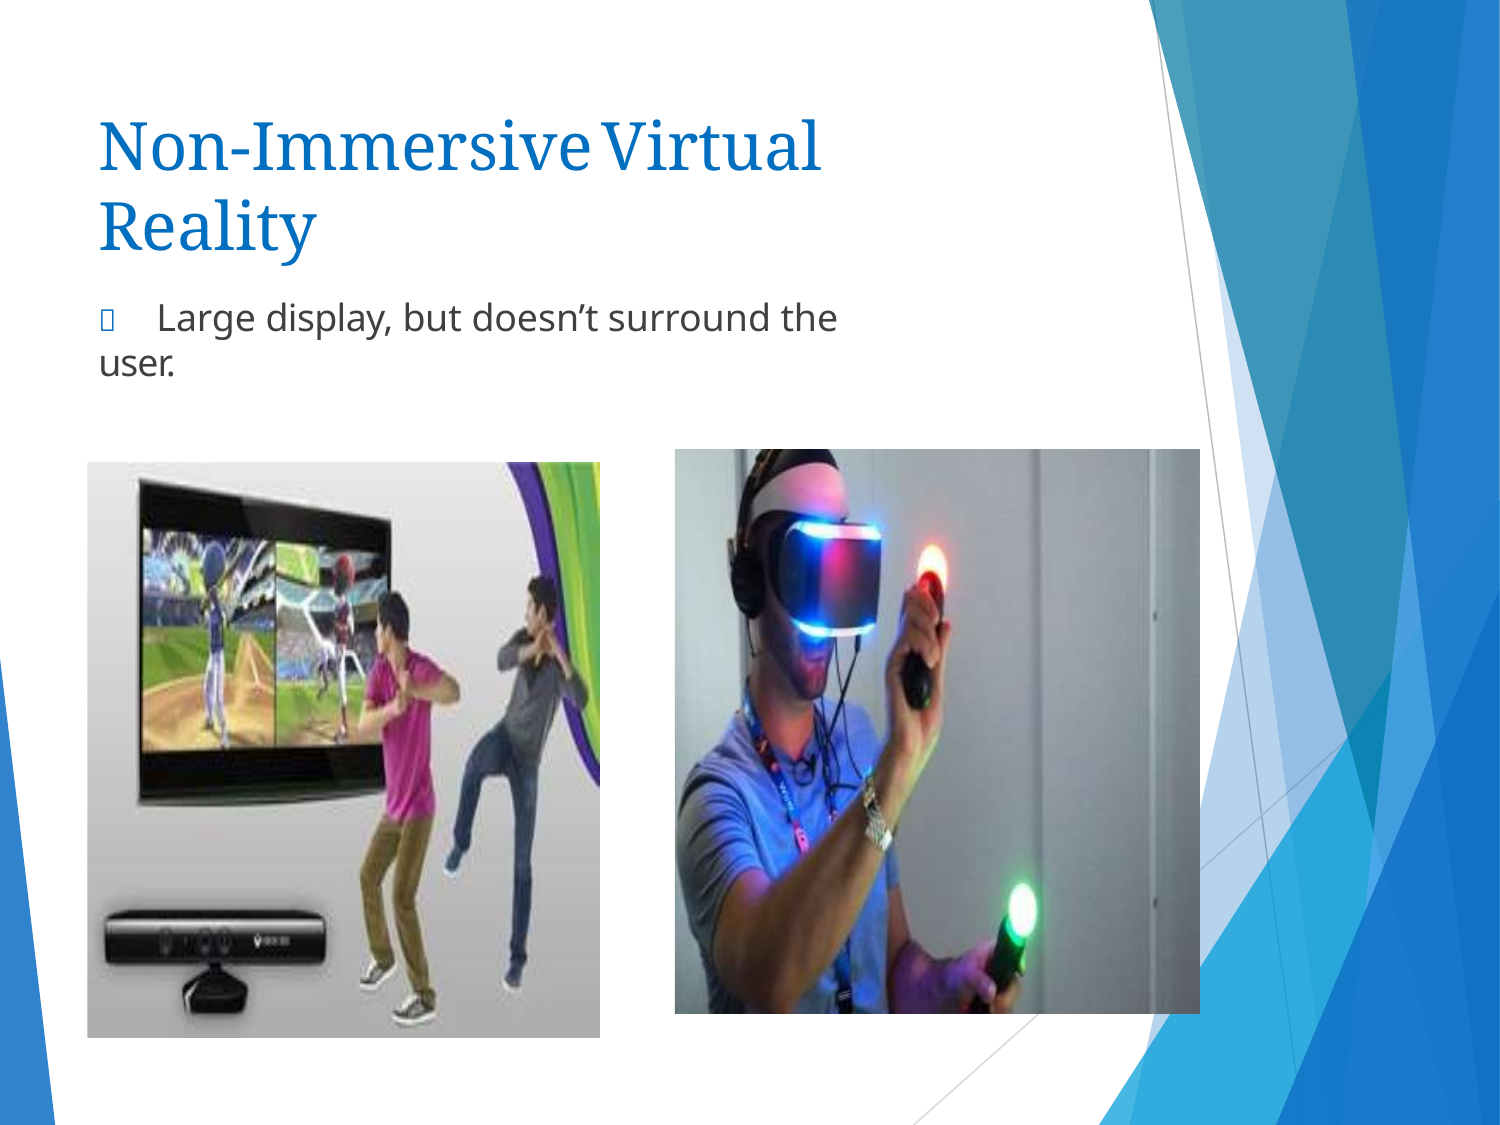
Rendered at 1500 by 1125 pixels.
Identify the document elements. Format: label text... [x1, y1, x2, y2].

text_box Non-Immersive Virtual Reality [96, 101, 1034, 264]
text_box [674, 449, 1200, 1014]
text_box  Large display, but doesn’t surround the user. [96, 291, 907, 384]
text_box [87, 462, 600, 1038]
